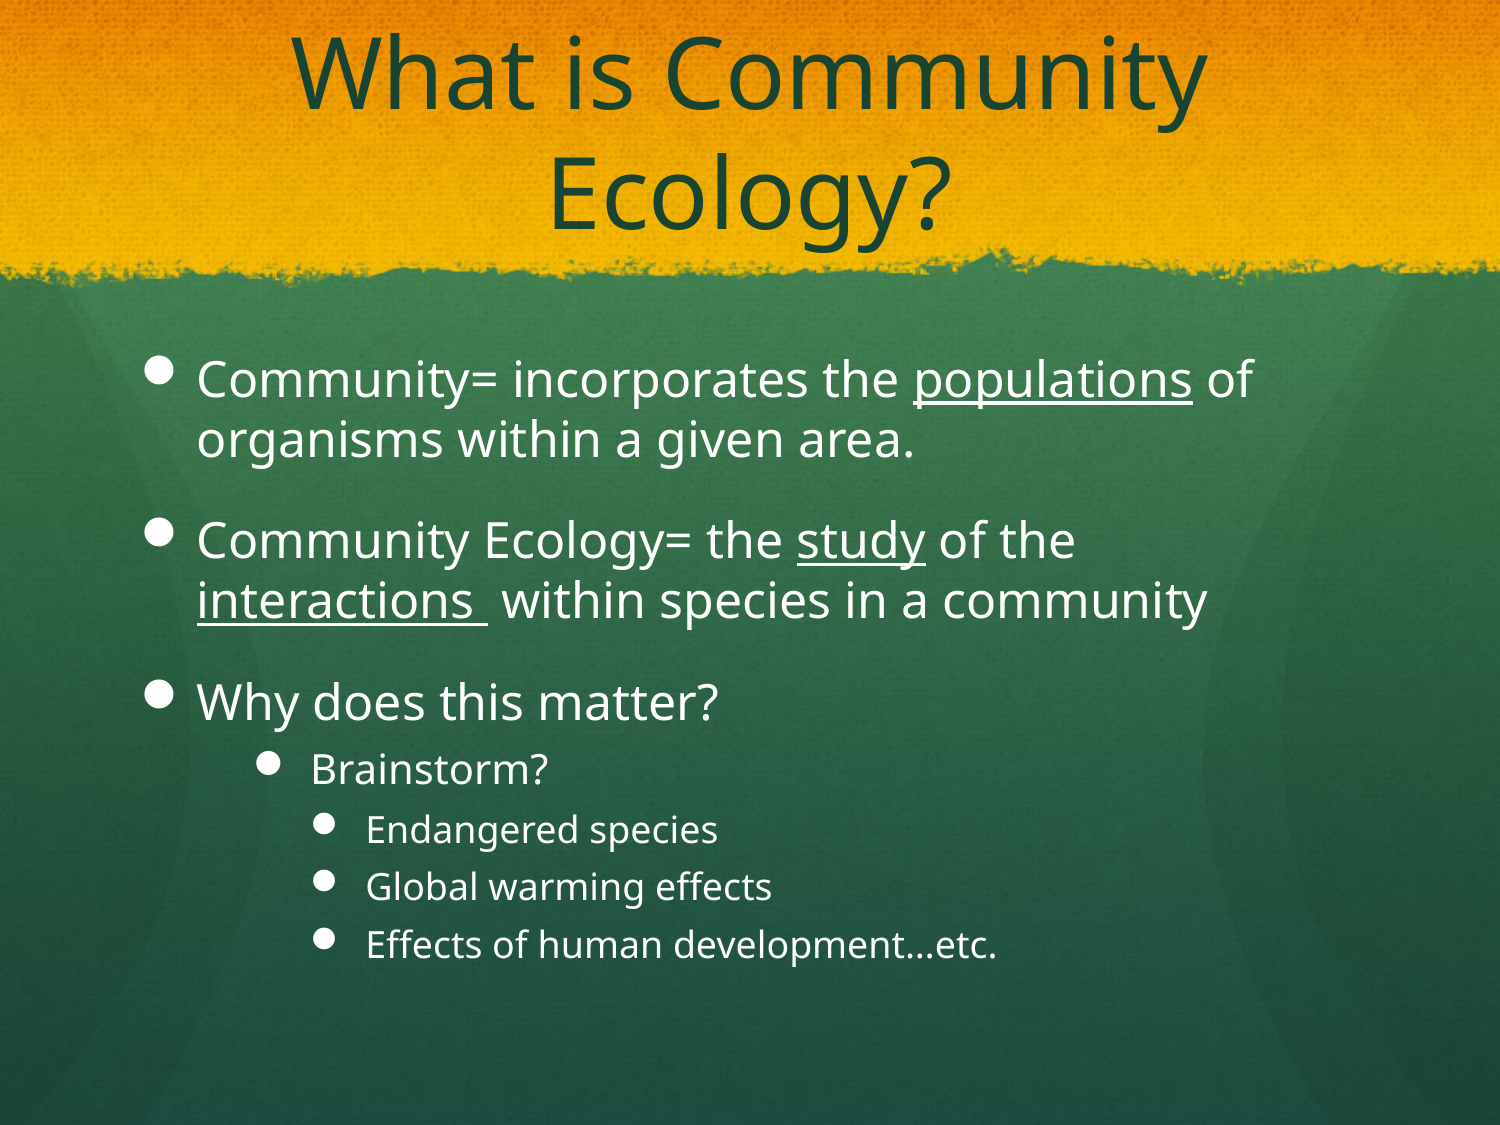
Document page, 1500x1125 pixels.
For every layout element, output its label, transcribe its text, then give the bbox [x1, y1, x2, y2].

list Community= incorporates the populations of organisms within a given area. Community Ecology= the study of the interactions within species in a community Why does this matter? Brainstorm? Endangered species Global warming effects Effects of human development…etc. [125, 339, 1375, 1026]
picture [0, 0, 1500, 1125]
title What is Community Ecology? [125, 13, 1375, 246]
